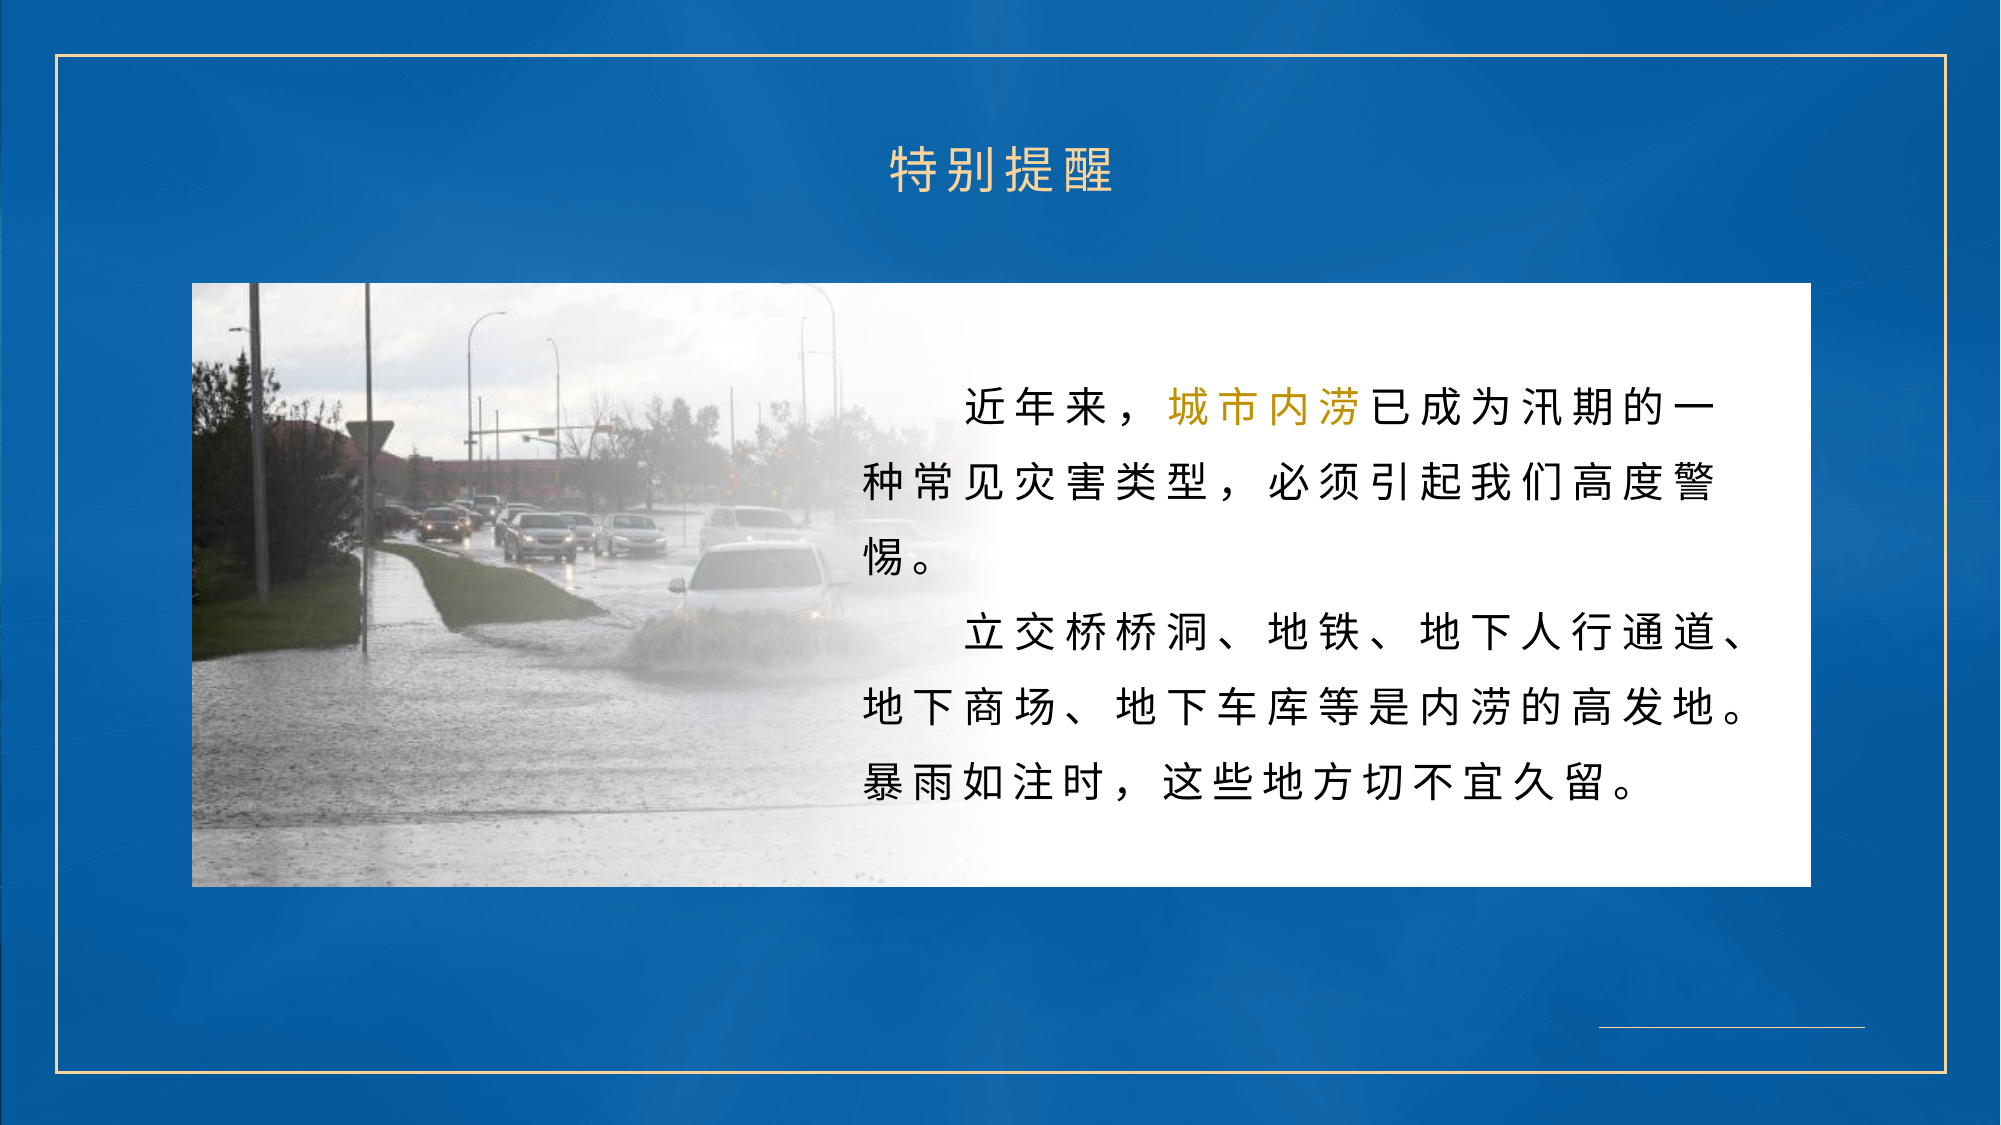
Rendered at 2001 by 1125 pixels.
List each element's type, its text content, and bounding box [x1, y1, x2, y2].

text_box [191, 283, 1811, 887]
text_box 特别提醒 [621, 131, 1382, 207]
text_box [55, 54, 1947, 1074]
picture [0, 0, 2001, 1125]
